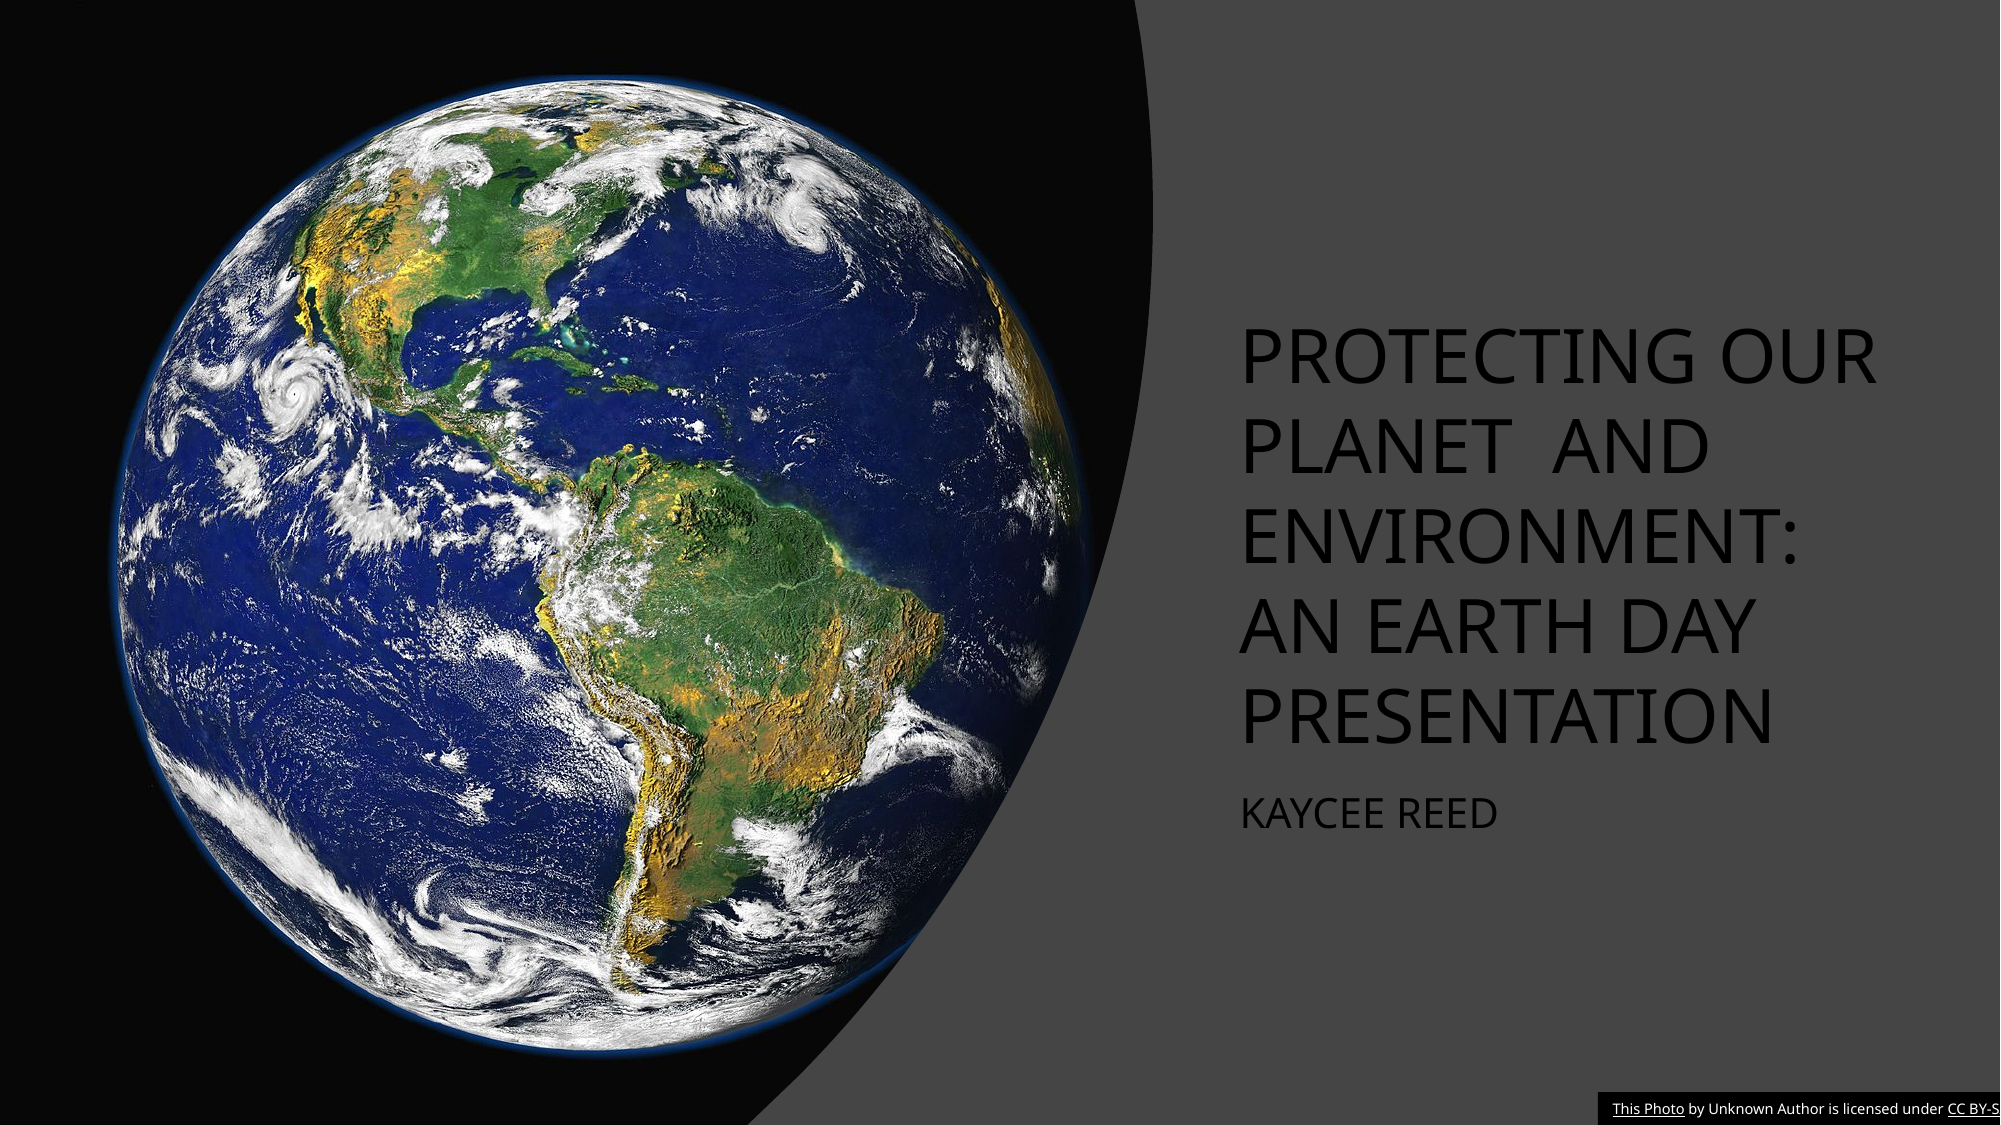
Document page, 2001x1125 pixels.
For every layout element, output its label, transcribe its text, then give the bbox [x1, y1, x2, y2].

title Protecting Our planet and Environment: an Earth day presentation [1224, 292, 1895, 767]
picture [0, 0, 1154, 1125]
text_box This Photo by Unknown Author is licensed under CC BY-SA [1597, 1092, 2000, 1125]
subtitle Kaycee Reed [1224, 779, 1895, 968]
